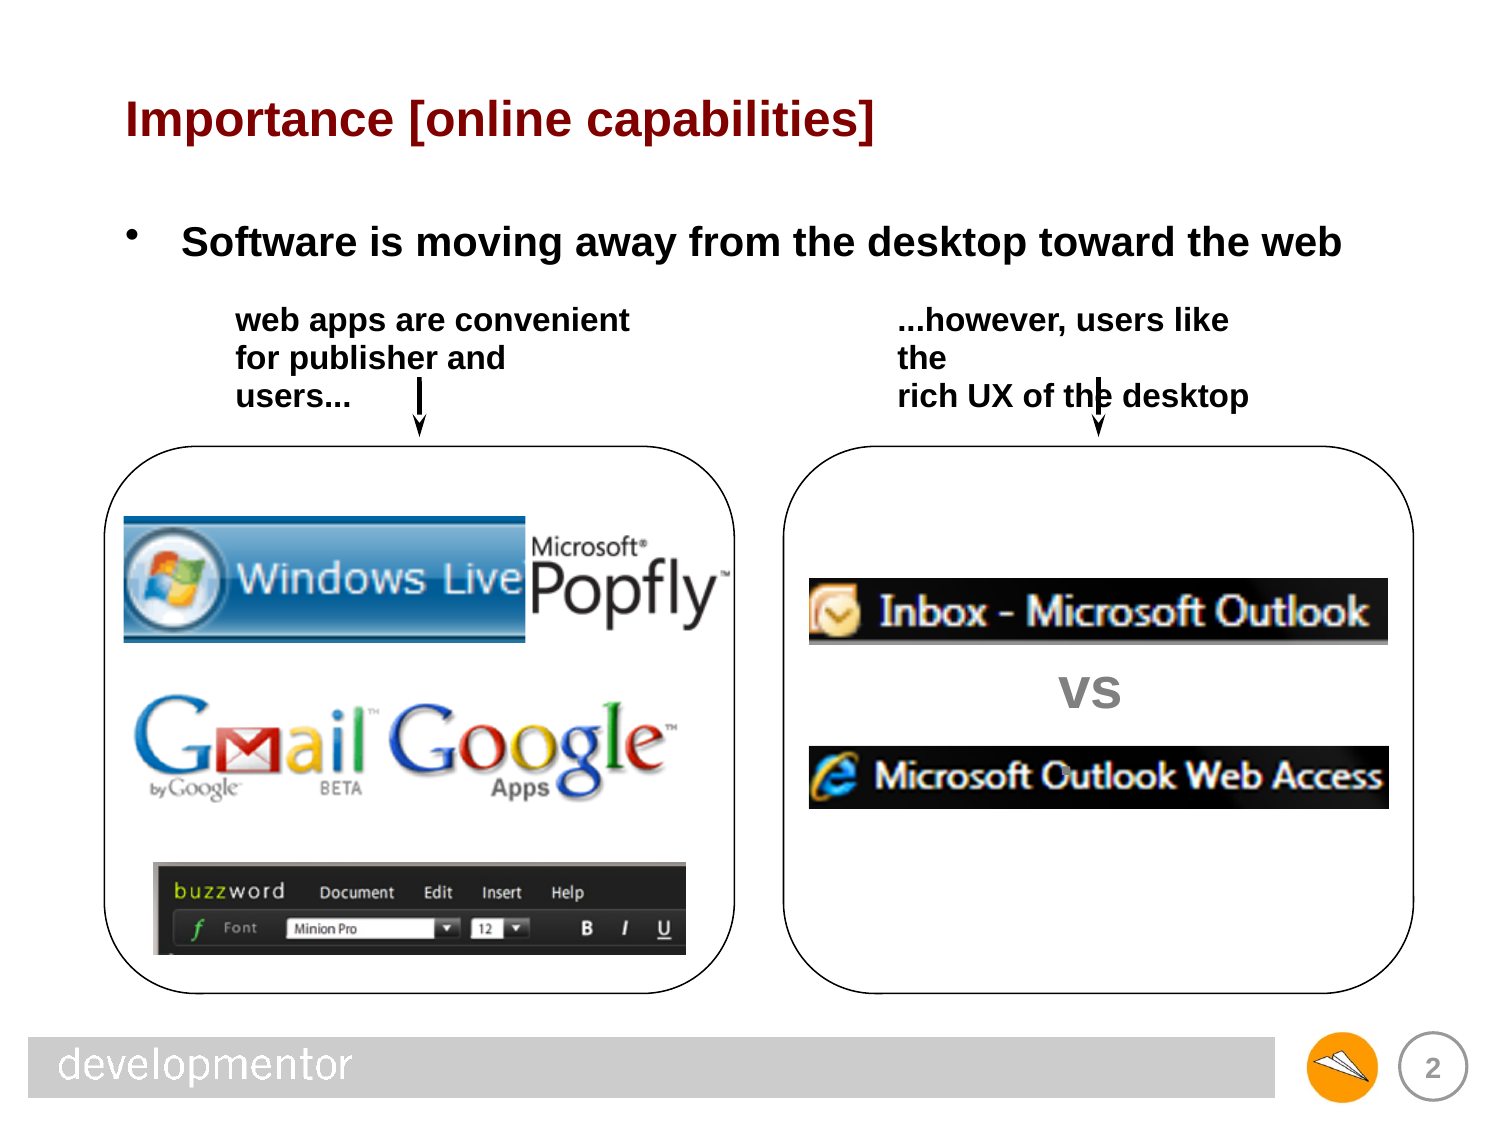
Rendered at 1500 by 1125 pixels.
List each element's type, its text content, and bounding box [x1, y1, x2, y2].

text_box [413, 416, 426, 438]
picture [28, 1037, 1275, 1098]
picture [1302, 1028, 1382, 1106]
title Importance [online capabilities] [109, 29, 1427, 205]
picture [123, 516, 738, 643]
text_box [783, 446, 1414, 994]
text_box [1092, 416, 1105, 438]
picture [152, 862, 686, 955]
text_box ...however, users like the rich UX of the desktop [877, 289, 1309, 389]
picture [809, 578, 1388, 646]
text_box web apps are convenient for publisher and users... [215, 289, 652, 389]
text_box [104, 446, 735, 994]
text_box vs. [1038, 654, 1159, 734]
list Software is moving away from the desktop toward the web [109, 207, 1426, 991]
picture [131, 693, 682, 803]
picture [808, 744, 1389, 809]
